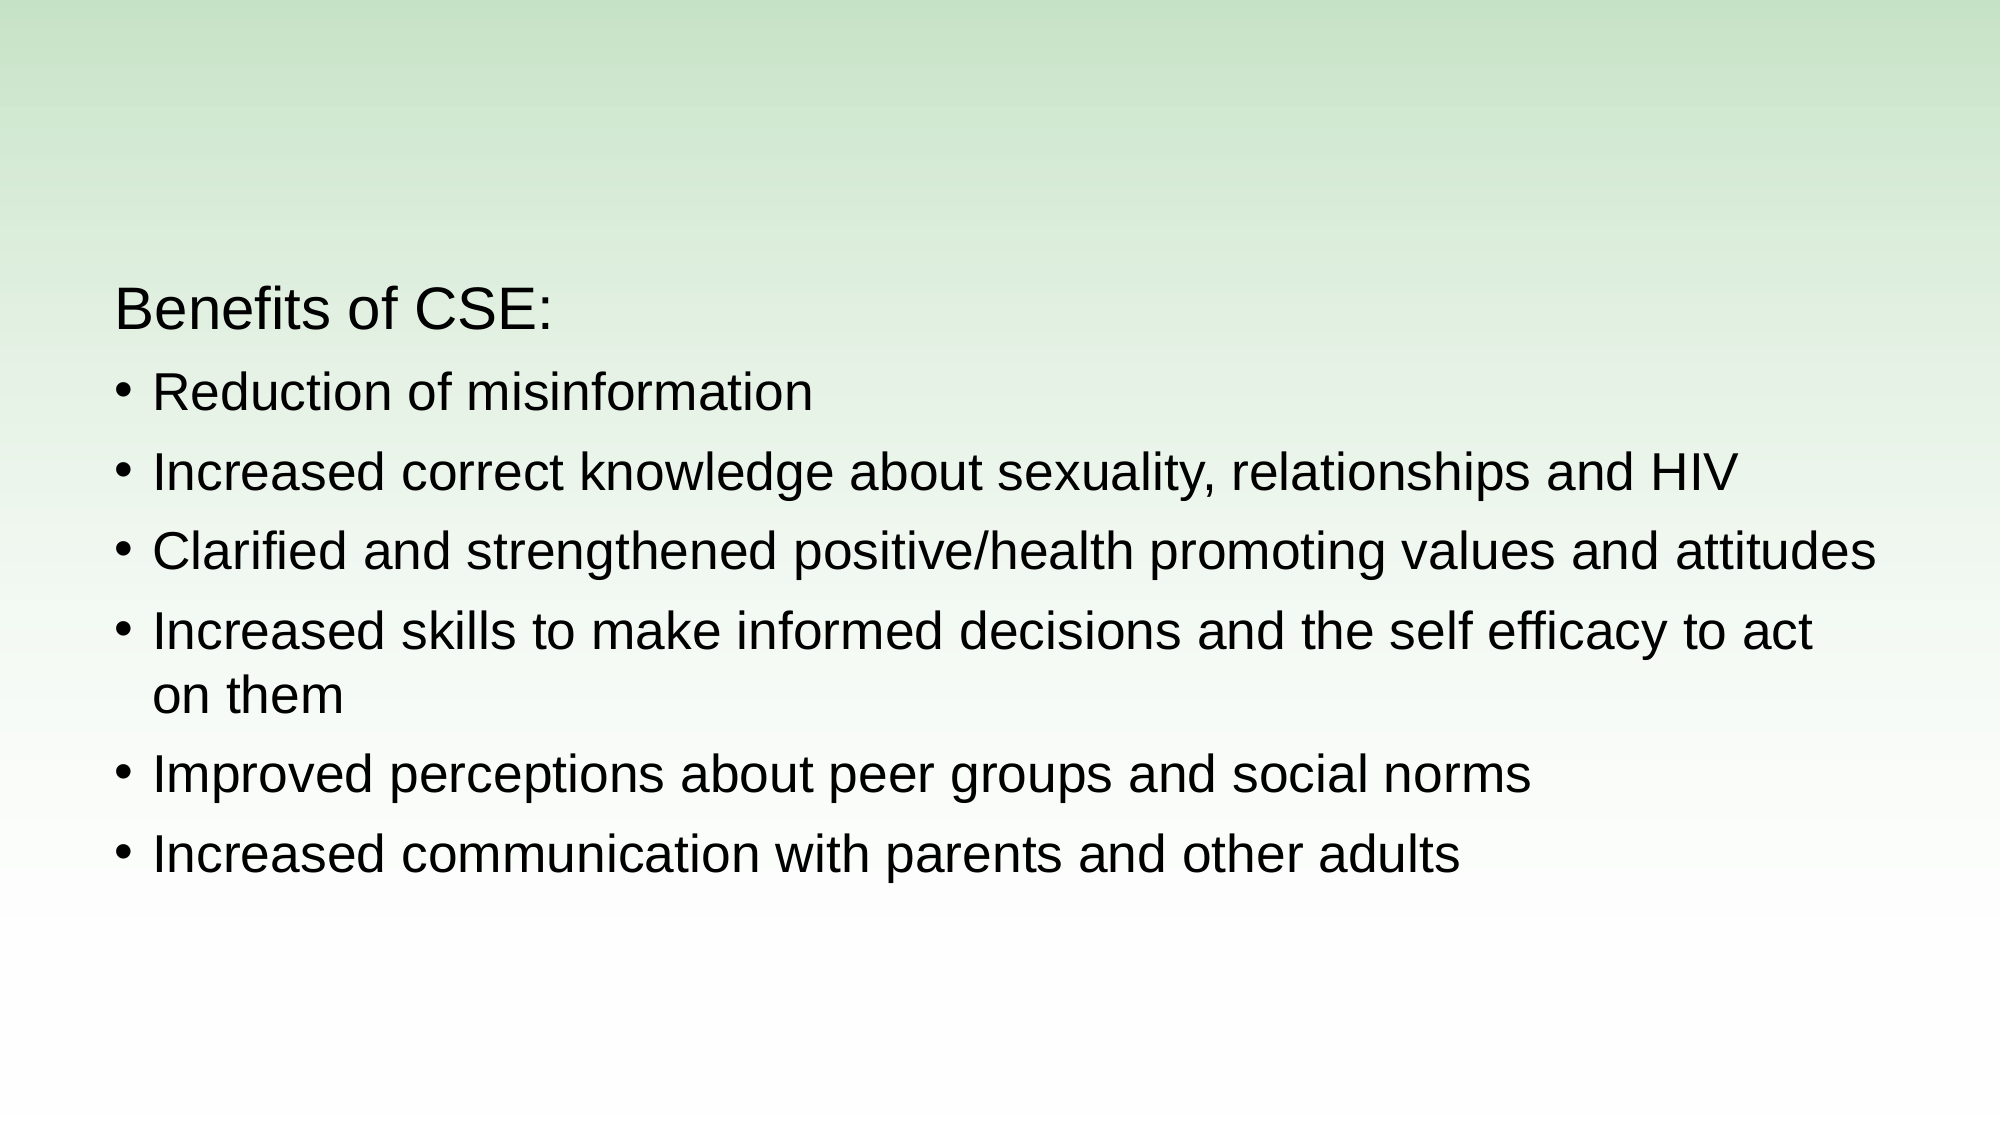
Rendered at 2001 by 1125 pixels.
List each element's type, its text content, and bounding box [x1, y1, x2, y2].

list Benefits of CSE: Reduction of misinformation Increased correct knowledge about sexuality, relationships and HIV Clarified and strengthened positive/health promoting values and attitudes Increased skills to make informed decisions and the self efficacy to act on them Improved perceptions about peer groups and social norms Increased communication with parents and other adults [99, 262, 1900, 919]
